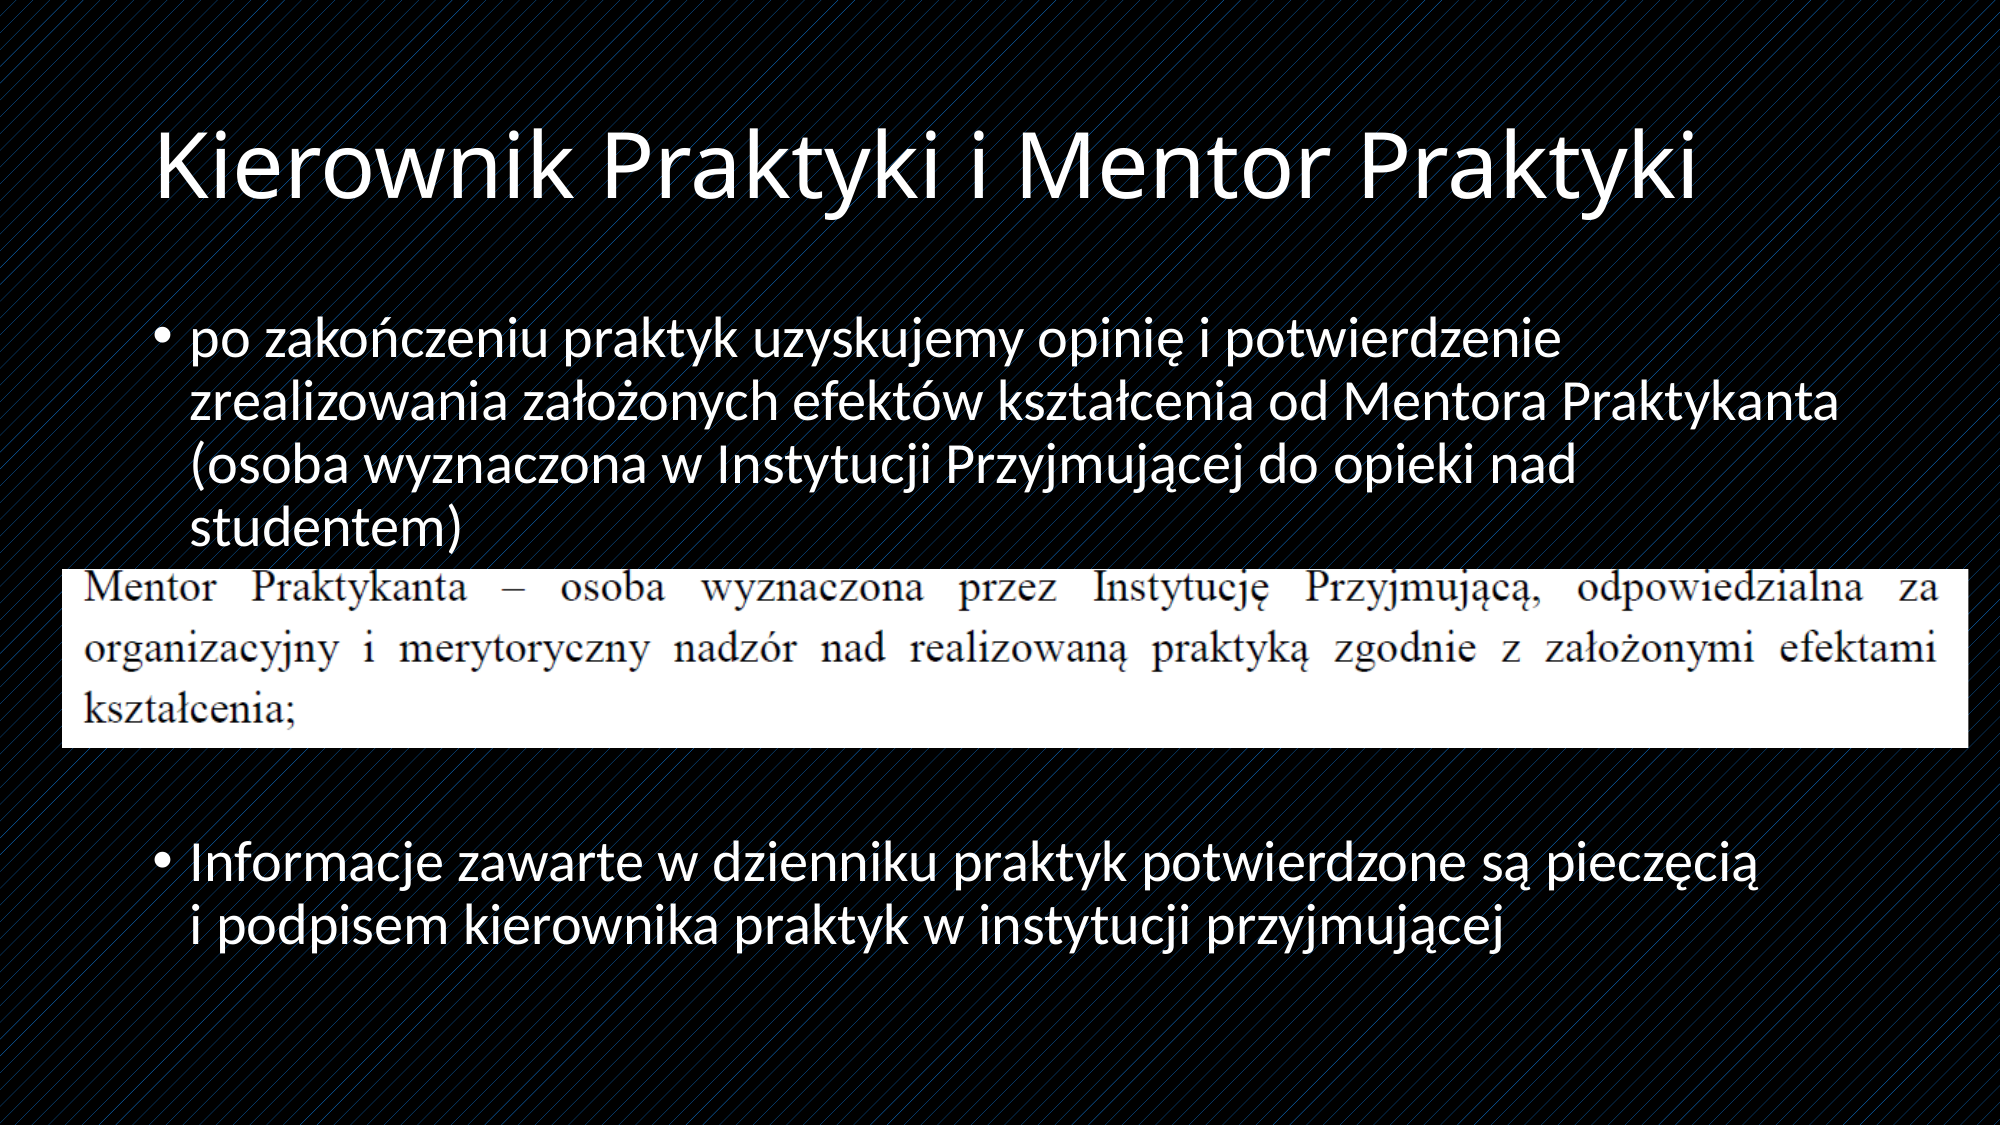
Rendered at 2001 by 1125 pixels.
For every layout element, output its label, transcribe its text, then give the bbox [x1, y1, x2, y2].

title Kierownik Praktyki i Mentor Praktyki [137, 59, 1863, 278]
picture [61, 569, 1969, 748]
list po zakończeniu praktyk uzyskujemy opinię i potwierdzenie zrealizowania założonych efektów kształcenia od Mentora Praktykanta (osoba wyznaczona w Instytucji Przyjmującej do opieki nad studentem) Informacje zawarte w dzienniku praktyk potwierdzone są pieczęcią i podpisem kierownika praktyk w instytucji przyjmującej [137, 299, 1863, 569]
list po zakończeniu praktyk uzyskujemy opinię i potwierdzenie zrealizowania założonych efektów kształcenia od Mentora Praktykanta (osoba wyznaczona w Instytucji Przyjmującej do opieki nad studentem) Informacje zawarte w dzienniku praktyk potwierdzone są pieczęcią i podpisem kierownika praktyk w instytucji przyjmującej [137, 748, 1863, 1014]
